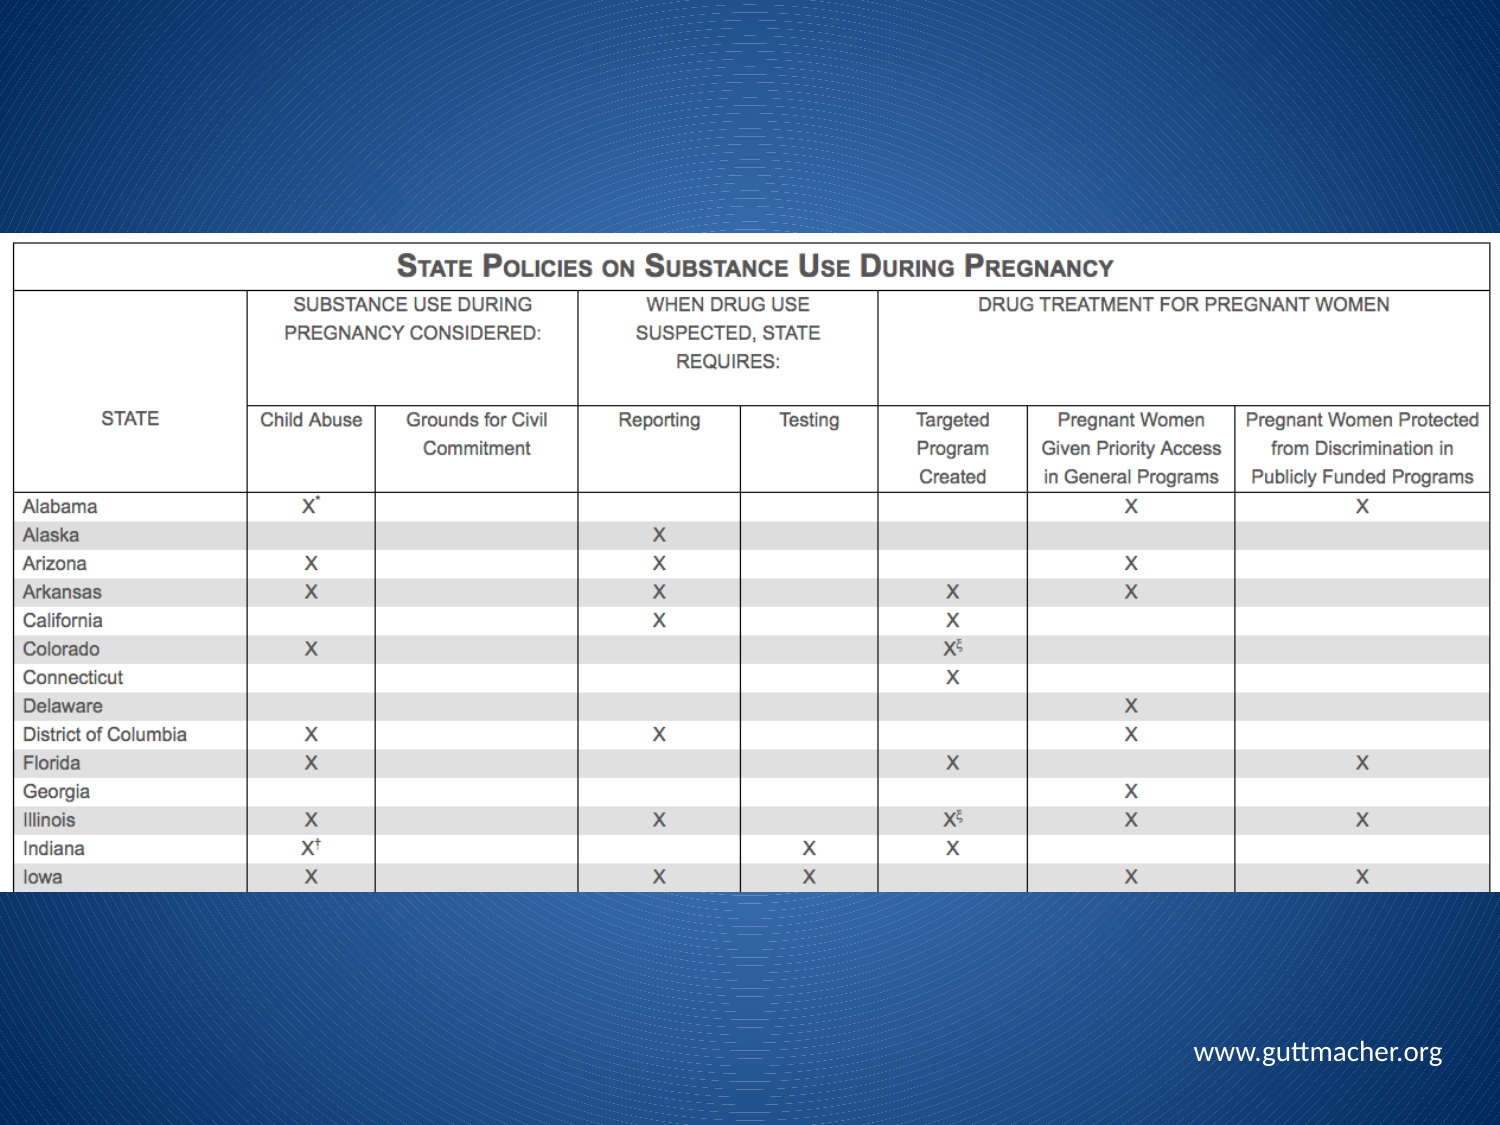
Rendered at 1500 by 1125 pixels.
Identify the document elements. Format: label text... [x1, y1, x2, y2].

text_box www.guttmacher.org [1178, 1024, 1458, 1075]
picture [0, 233, 1500, 892]
